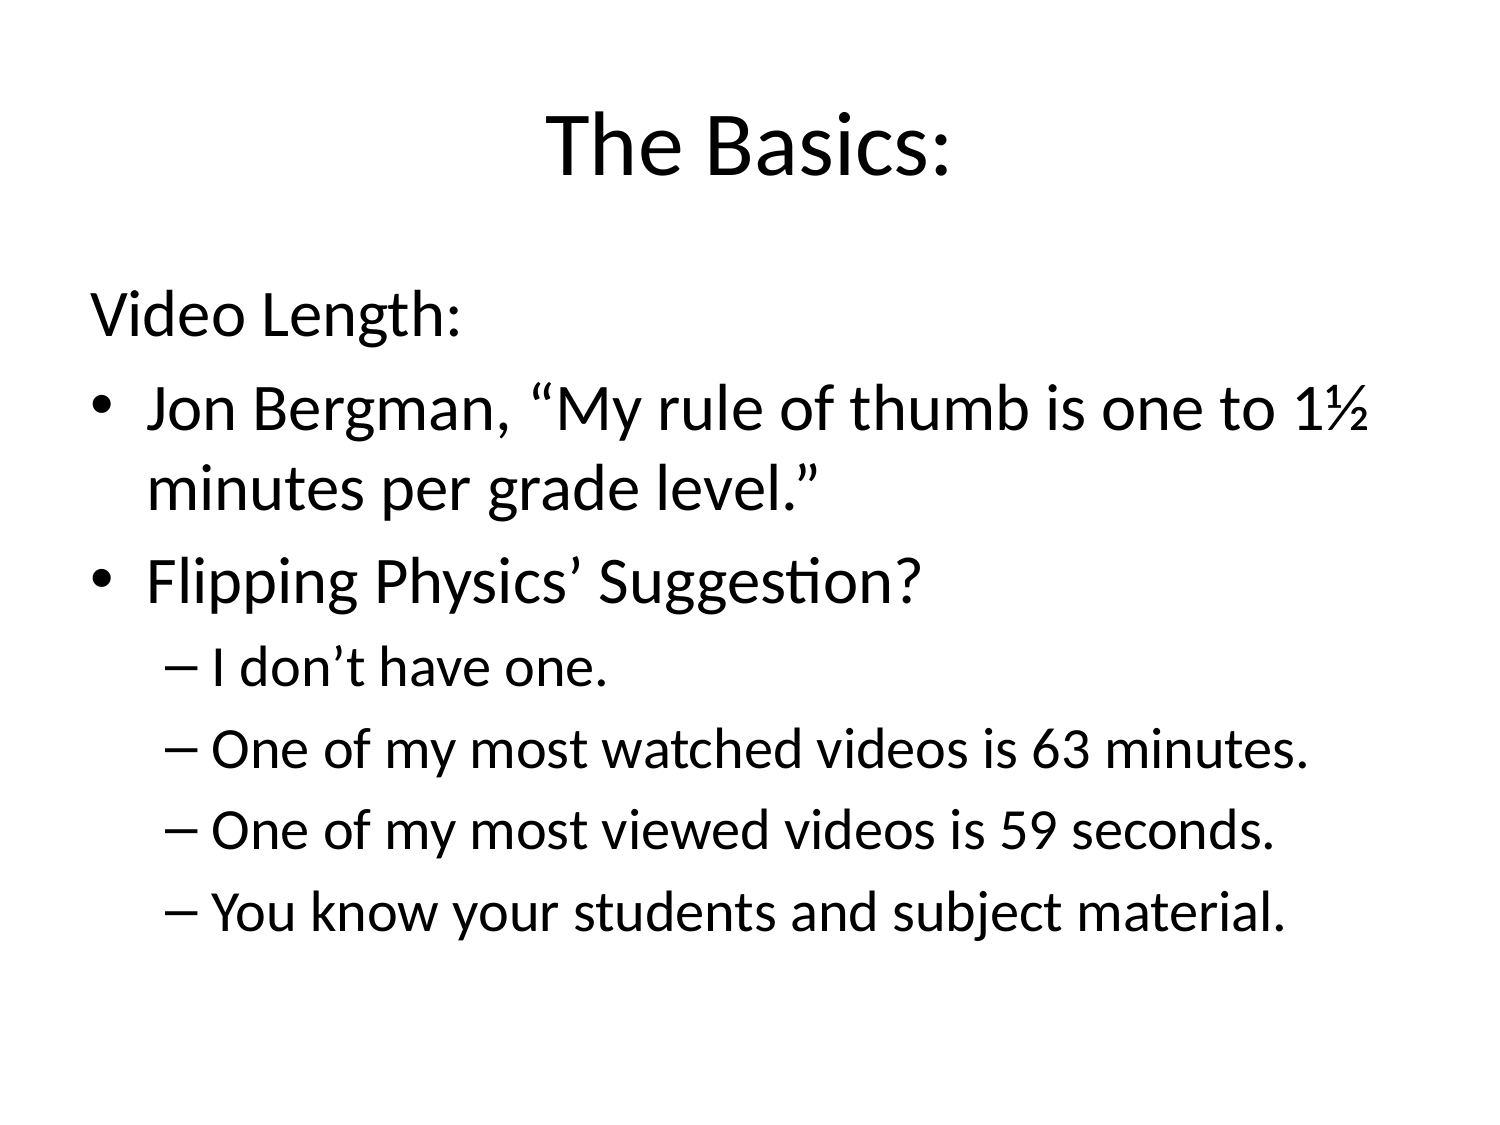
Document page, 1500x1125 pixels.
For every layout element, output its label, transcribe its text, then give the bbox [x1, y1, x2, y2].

title The Basics: [75, 45, 1425, 233]
list Video Length: Jon Bergman, “My rule of thumb is one to 1½ minutes per grade level.” Flipping Physics’ Suggestion? I don’t have one. One of my most watched videos is 63 minutes. One of my most viewed videos is 59 seconds. You know your students and subject material. [75, 262, 1425, 1005]
